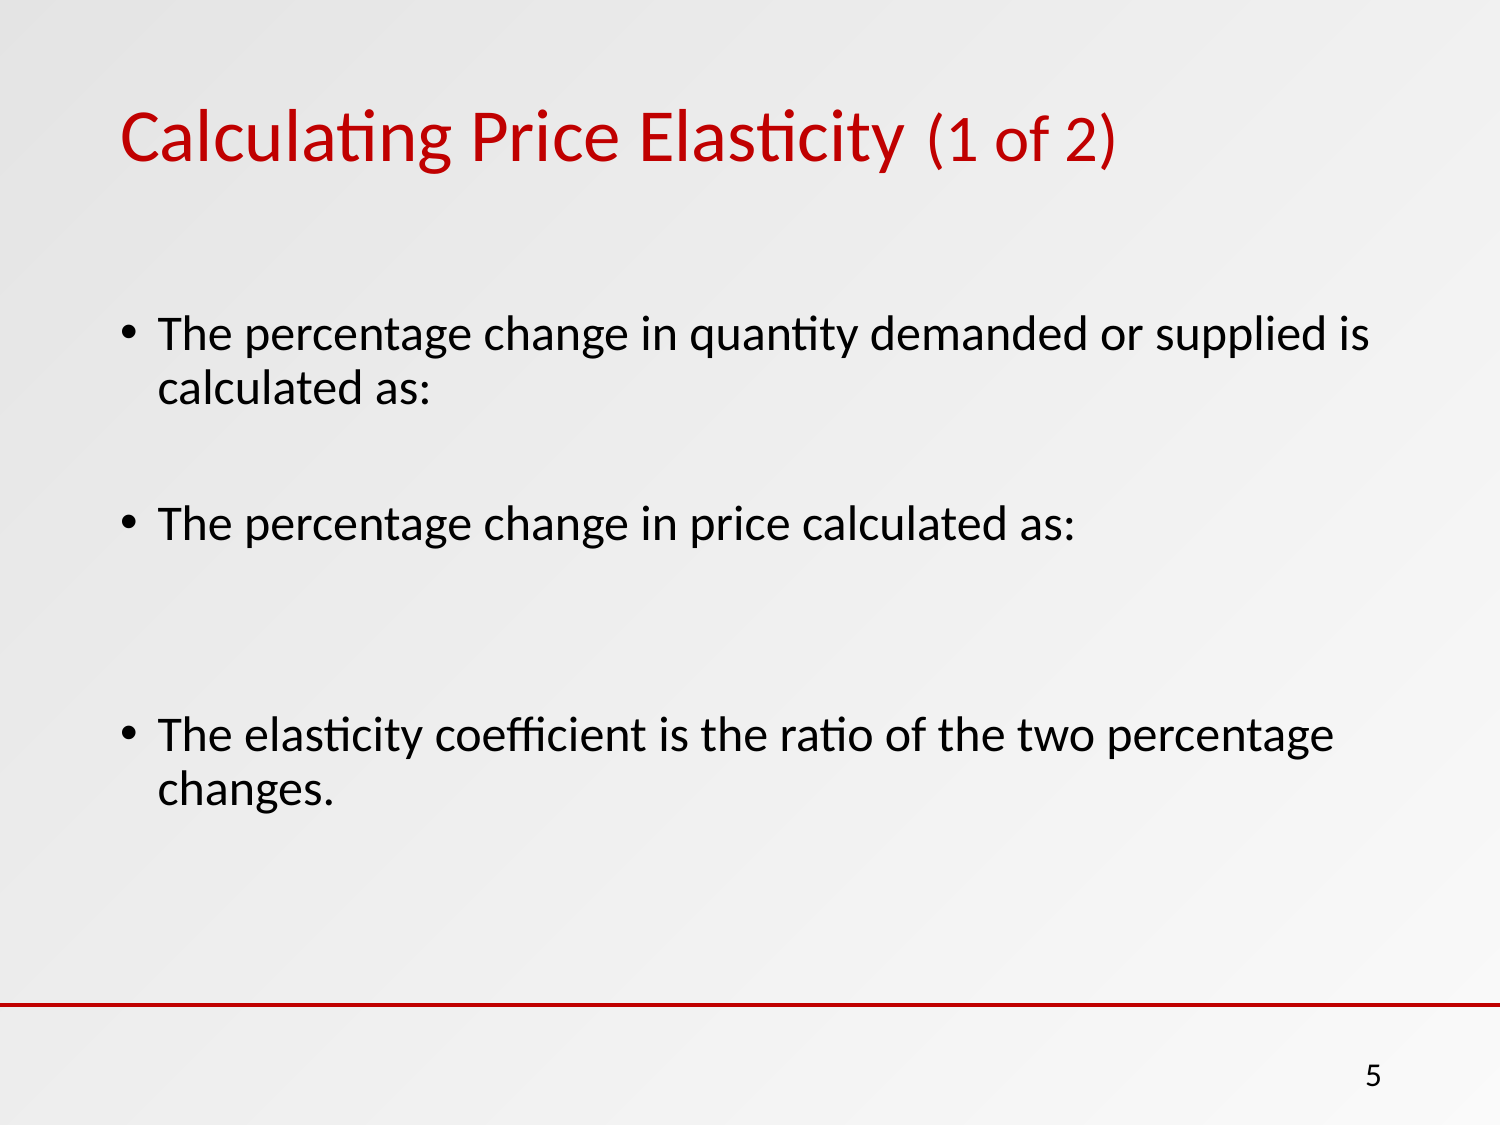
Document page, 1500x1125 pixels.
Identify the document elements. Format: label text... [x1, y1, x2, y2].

title Calculating Price Elasticity (1 of 2) [105, 45, 1395, 225]
slide_number 5 [1059, 1042, 1397, 1103]
